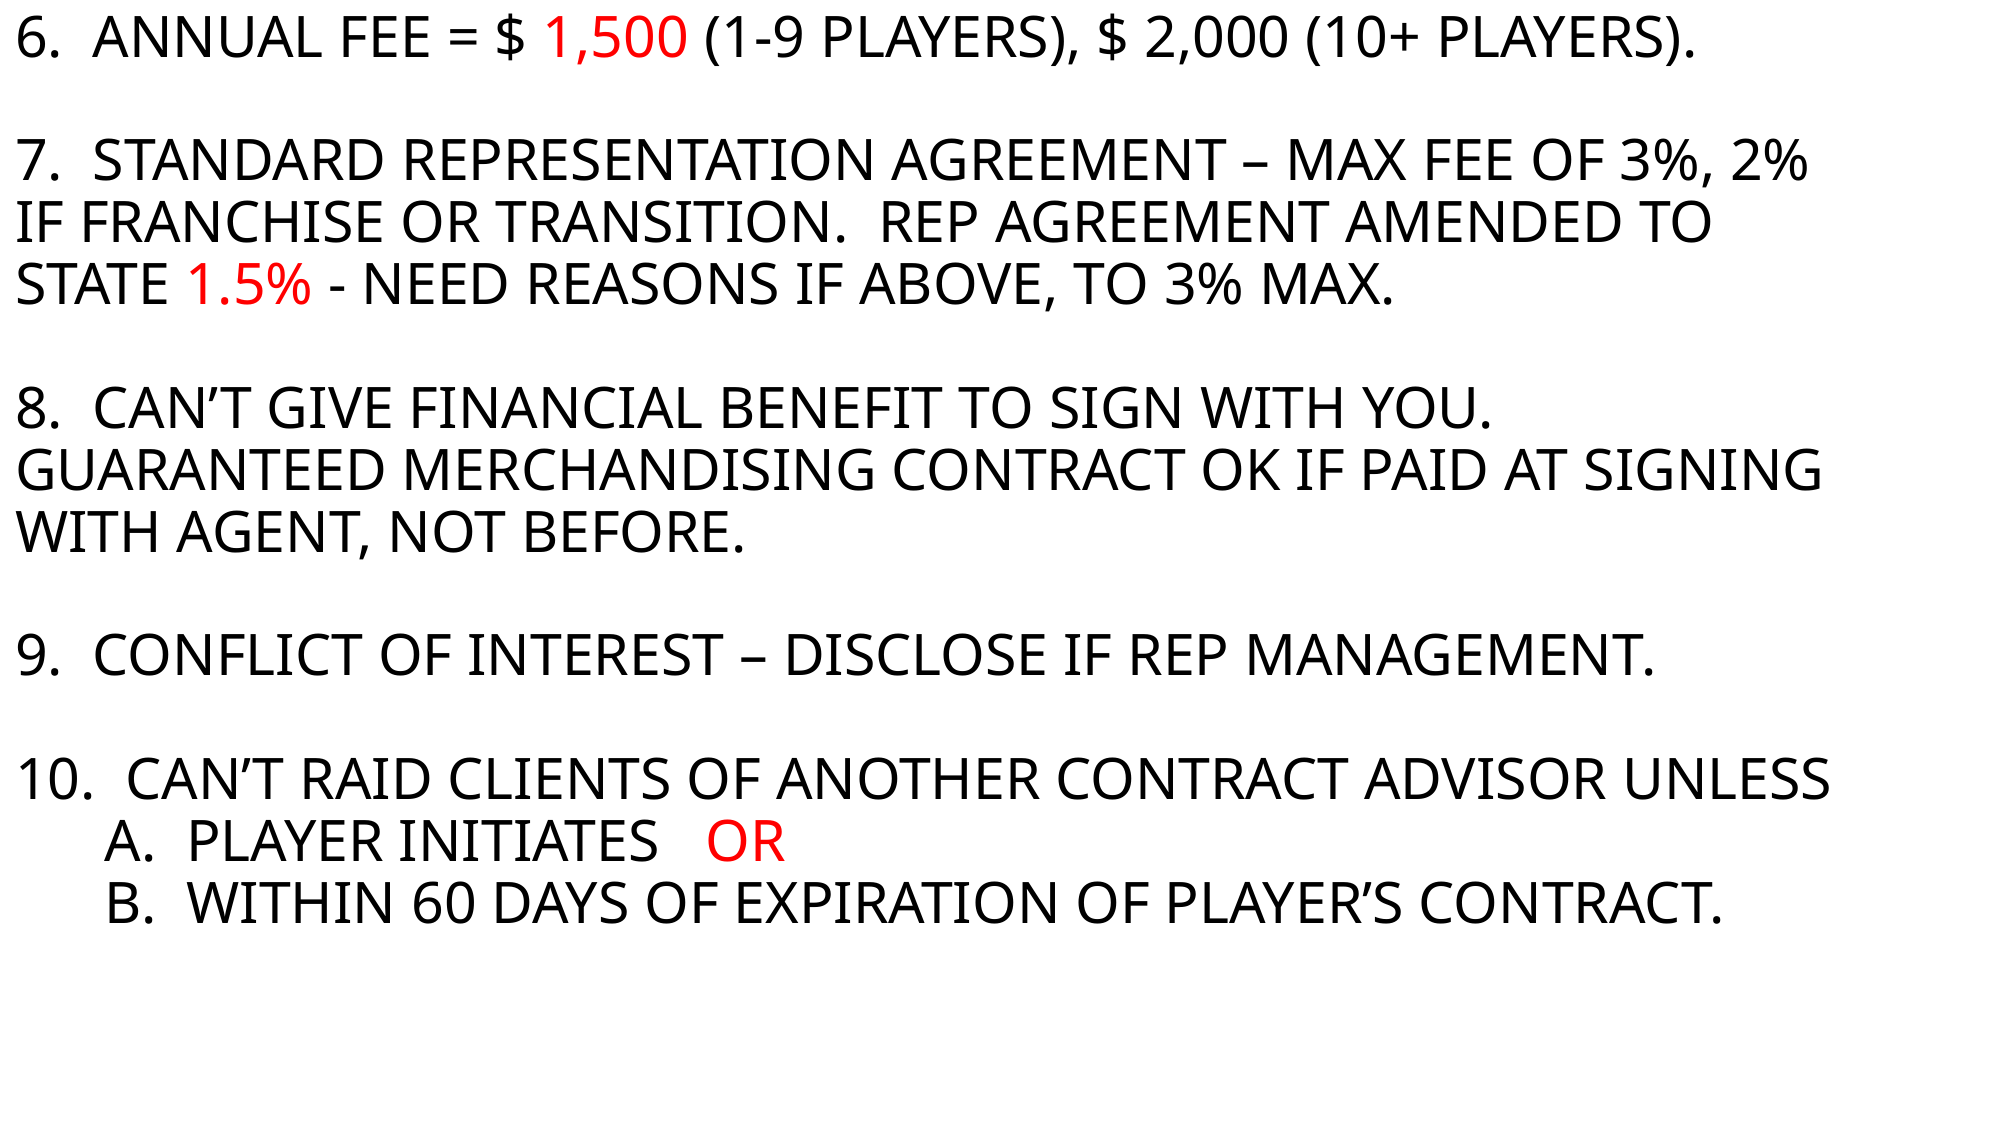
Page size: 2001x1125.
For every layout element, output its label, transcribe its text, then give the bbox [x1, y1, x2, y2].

title 6. ANNUAL FEE = $ 1,500 (1-9 PLAYERS), $ 2,000 (10+ PLAYERS). 7. STANDARD REPRESENTATION AGREEMENT – MAX FEE OF 3%, 2% IF FRANCHISE OR TRANSITION. REP AGREEMENT AMENDED TO STATE 1.5% - NEED REASONS IF ABOVE, TO 3% MAX. 8. CAN’T GIVE FINANCIAL BENEFIT TO SIGN WITH YOU. GUARANTEED MERCHANDISING CONTRACT OK IF PAID AT SIGNING WITH AGENT, NOT BEFORE. 9. CONFLICT OF INTEREST – DISCLOSE IF REP MANAGEMENT. 10. CAN’T RAID CLIENTS OF ANOTHER CONTRACT ADVISOR UNLESS A. PLAYER INITIATES OR B. WITHIN 60 DAYS OF EXPIRATION OF PLAYER’S CONTRACT. [0, 0, 1863, 1125]
